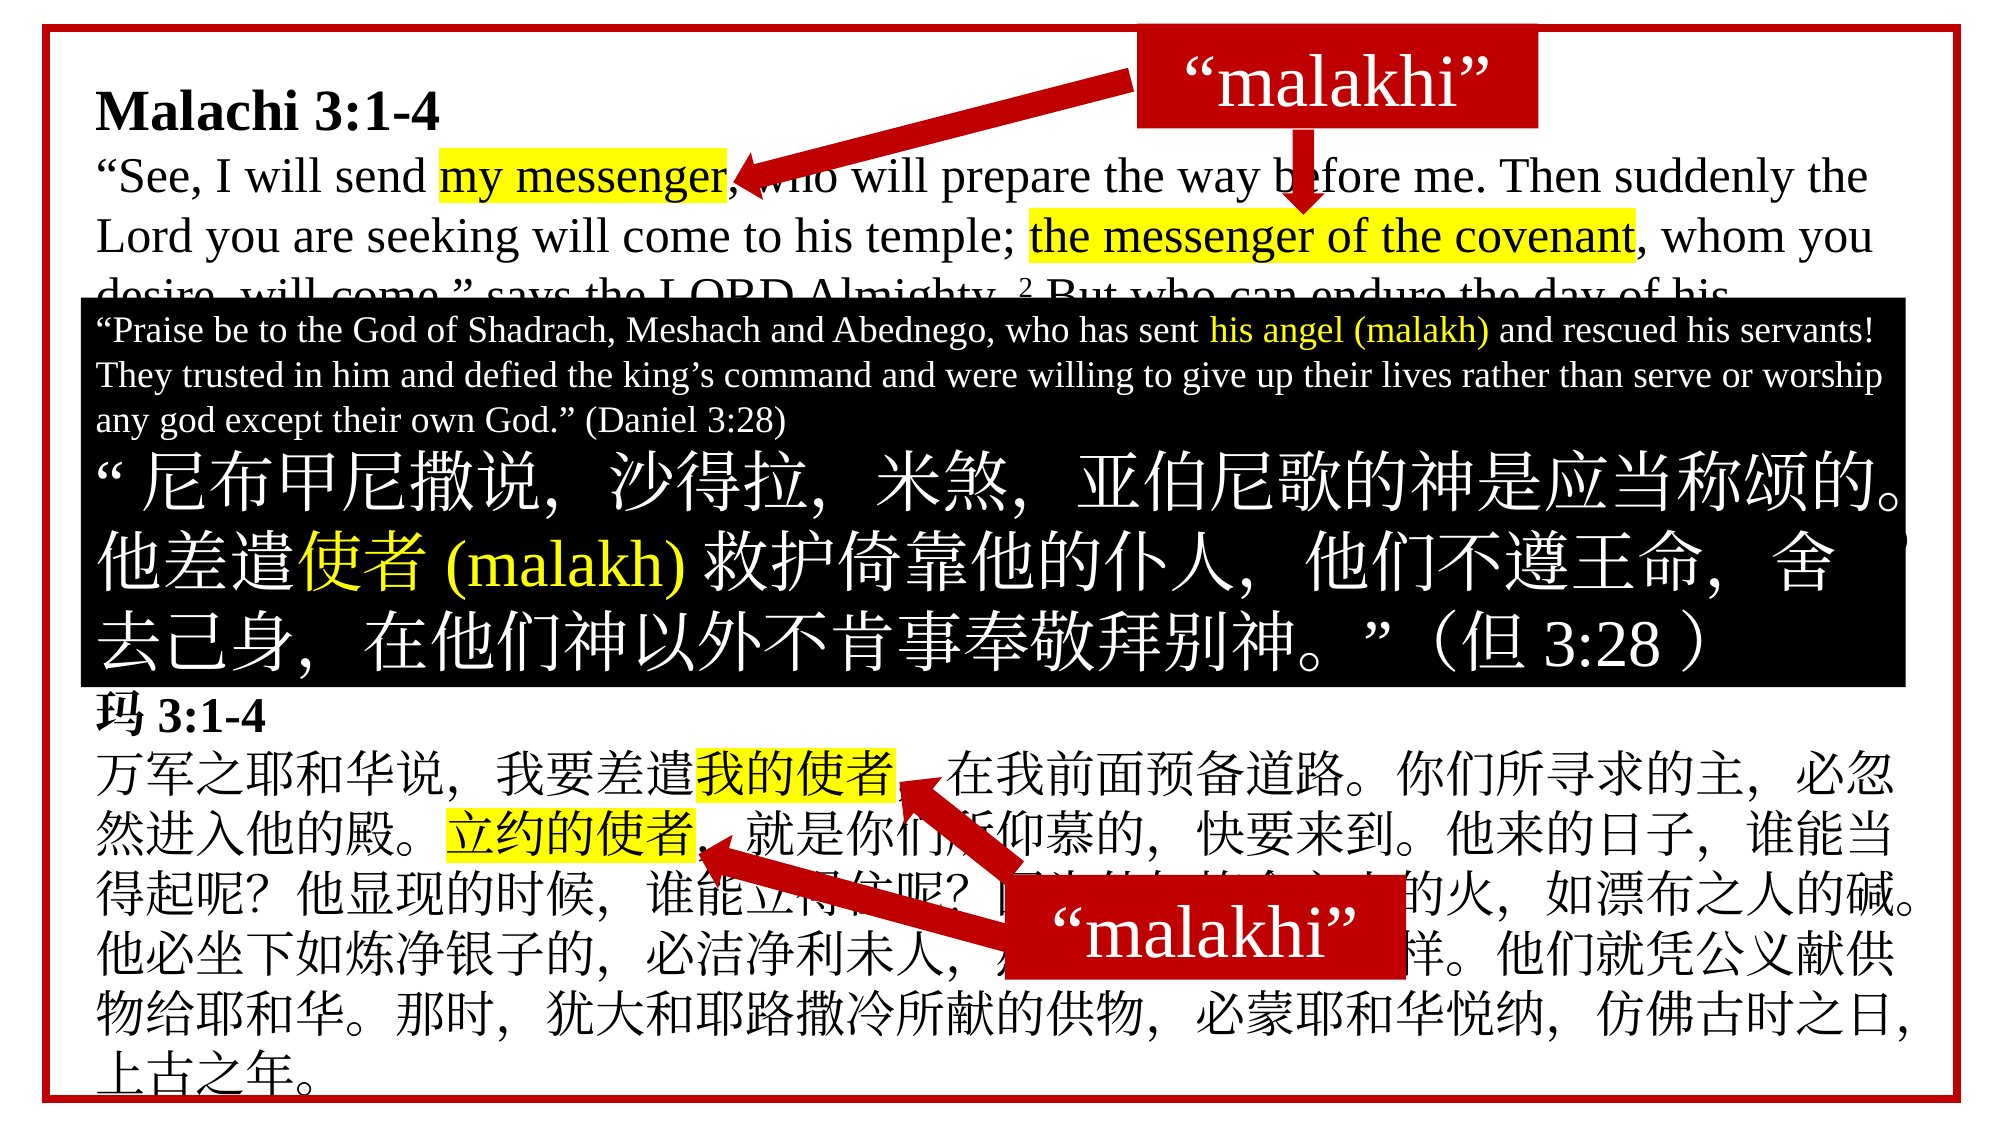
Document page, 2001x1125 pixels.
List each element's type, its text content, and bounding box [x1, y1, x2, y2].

text_box [45, 27, 1958, 1100]
text_box “Praise be to the God of Shadrach, Meshach and Abednego, who has sent his angel (malakh) and rescued his servants! They trusted in him and defied the king’s command and were willing to give up their lives rather than serve or worship any god except their own God.” (Daniel 3:28) “尼布甲尼撒说，沙得拉，米煞，亚伯尼歌的神是应当称颂的。他差遣使者(malakh)救护倚靠他的仆人，他们不遵王命，舍去己身，在他们神以外不肯事奉敬拜别神。”（但3:28） [80, 297, 1906, 688]
text_box [697, 832, 1027, 958]
text_box [1279, 128, 1328, 217]
text_box [731, 66, 1136, 203]
text_box Malachi 3:1-4 “See, I will send my messenger, who will prepare the way before me. Then suddenly the Lord you are seeking will come to his temple; the messenger of the covenant, whom you desire, will come,” says the LORD Almighty. 2 But who can endure the day of his coming? Who can stand when he appears? For he will be like a refiner’s fire or a launderer’s soap. 3 He will sit as a refiner and purifier of silver; he will purify the Levites and refine them like gold and silver. Then the LORD will have men who will bring offerings in righteousness, 4 and the offerings of Judah and Jerusalem will be acceptable to the LORD, as in days gone by, as in former years.” 玛3:1-4 万军之耶和华说，我要差遣我的使者，在我前面预备道路。你们所寻求的主，必忽然进入他的殿。立约的使者，就是你们所仰慕的，快要来到。他来的日子，谁能当得起呢？他显现的时候，谁能立得住呢？因为他如炼金之人的火，如漂布之人的碱。他必坐下如炼净银子的，必洁净利未人，熬炼他们像金银一样。他们就凭公义献供物给耶和华。那时，犹大和耶路撒冷所献的供物，必蒙耶和华悦纳，仿佛古时之日，上古之年。 [81, 1100, 1929, 1110]
text_box “malakhi” [1004, 874, 1407, 980]
text_box “malakhi” [1137, 23, 1539, 129]
text_box [898, 775, 1026, 887]
